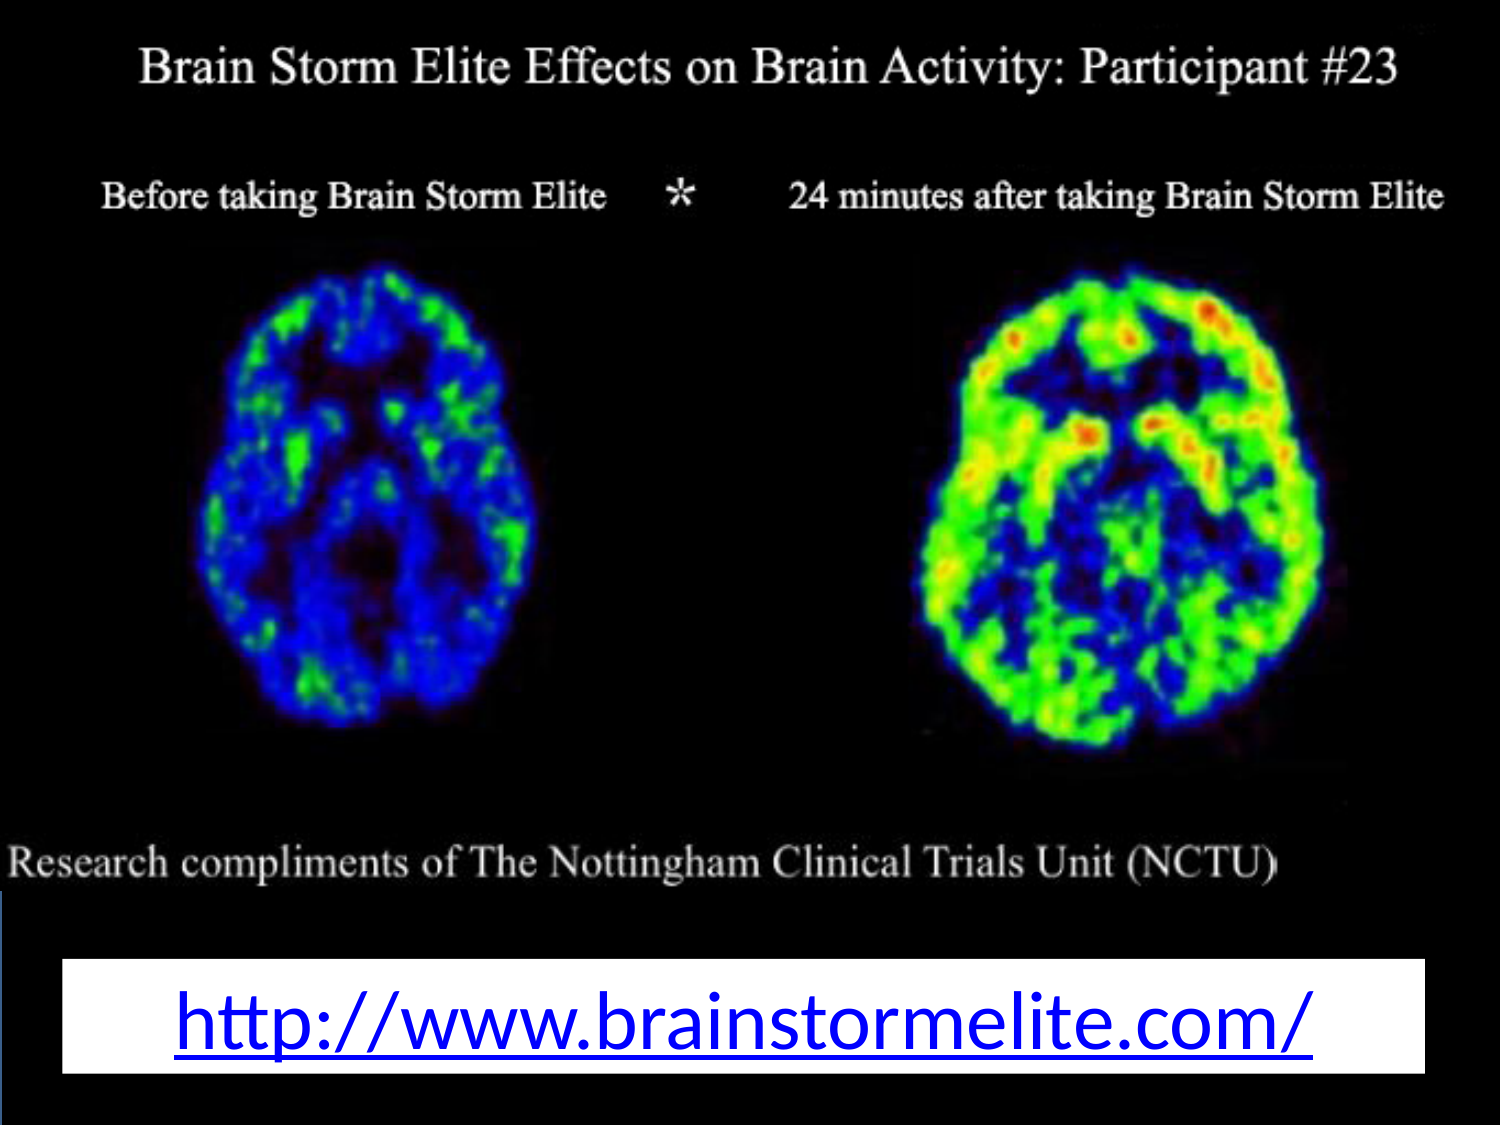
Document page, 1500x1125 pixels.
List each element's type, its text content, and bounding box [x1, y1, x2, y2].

text_box http://www.brainstormelite.com/ [62, 958, 1425, 1074]
text_box [0, 897, 1500, 1125]
picture [0, 0, 1500, 891]
